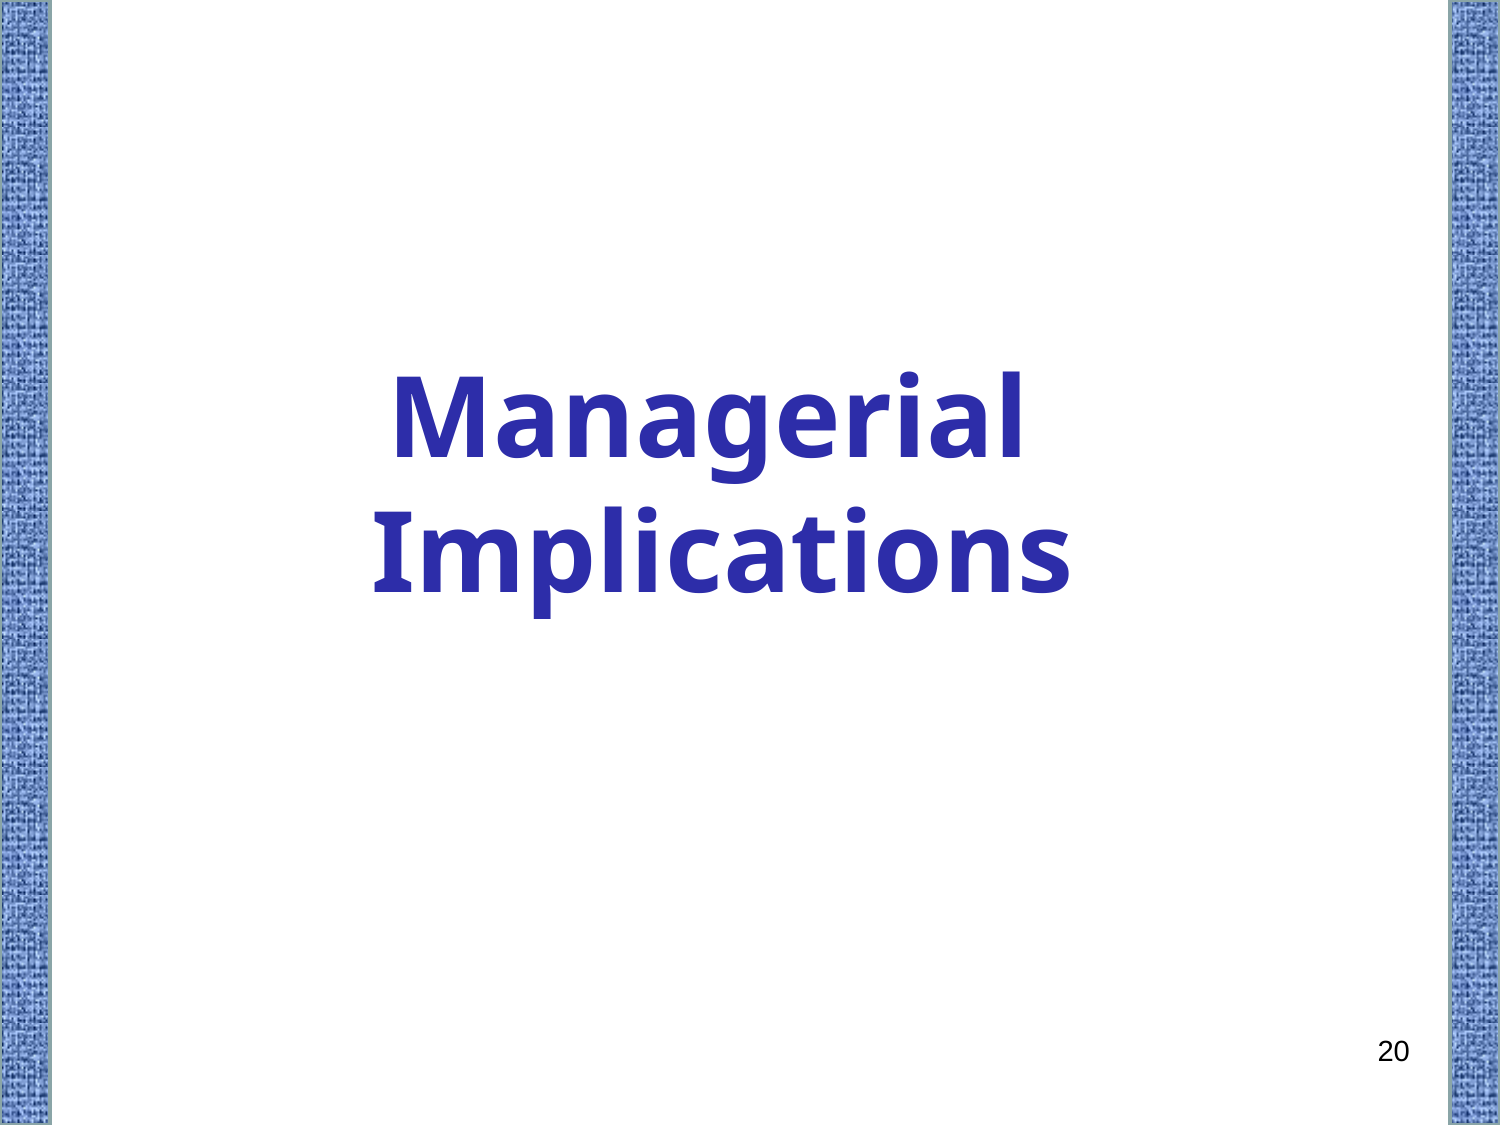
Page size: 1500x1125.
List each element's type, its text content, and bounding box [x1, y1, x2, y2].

slide_number 20 [1074, 1024, 1425, 1103]
text_box Managerial Implications [356, 337, 1089, 623]
text_box [1448, 0, 1500, 1125]
text_box [0, 0, 52, 1125]
